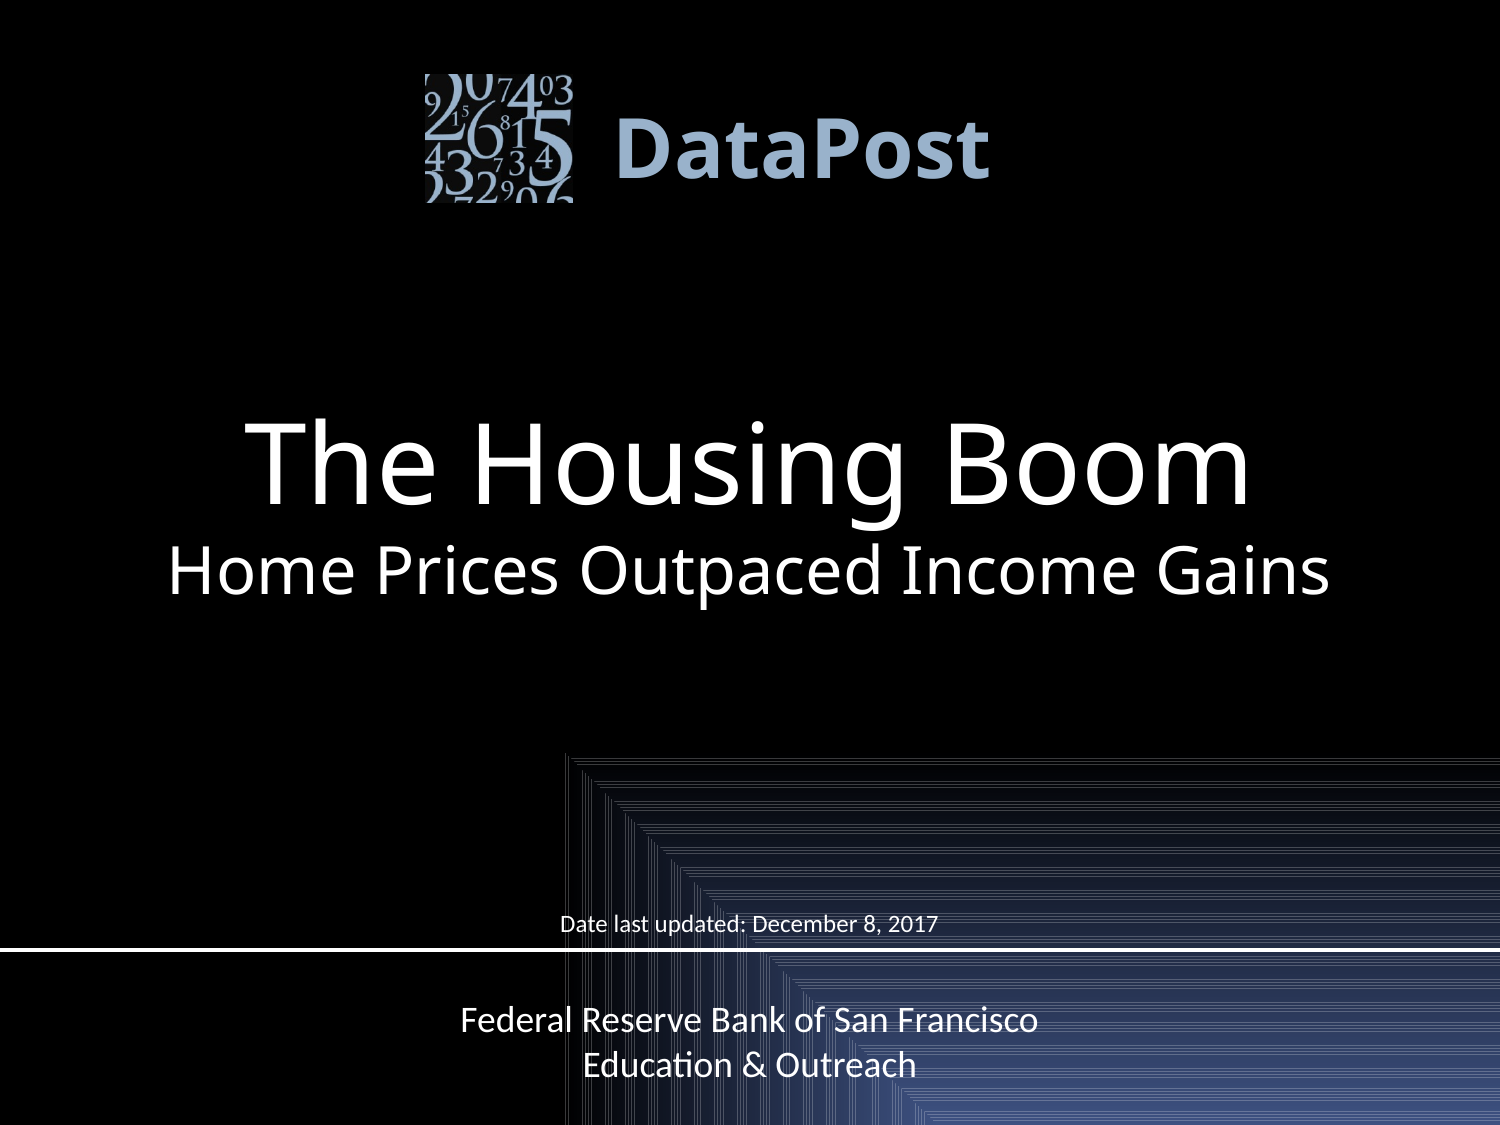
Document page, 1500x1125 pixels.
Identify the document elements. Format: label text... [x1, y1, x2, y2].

text_box The Housing Boom Home Prices Outpaced Income Gains [0, 337, 1500, 663]
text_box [424, 74, 1161, 204]
text_box Date last updated: December 8, 2017 [0, 900, 1500, 945]
text_box Federal Reserve Bank of San Francisco Education & Outreach [0, 987, 1500, 1093]
